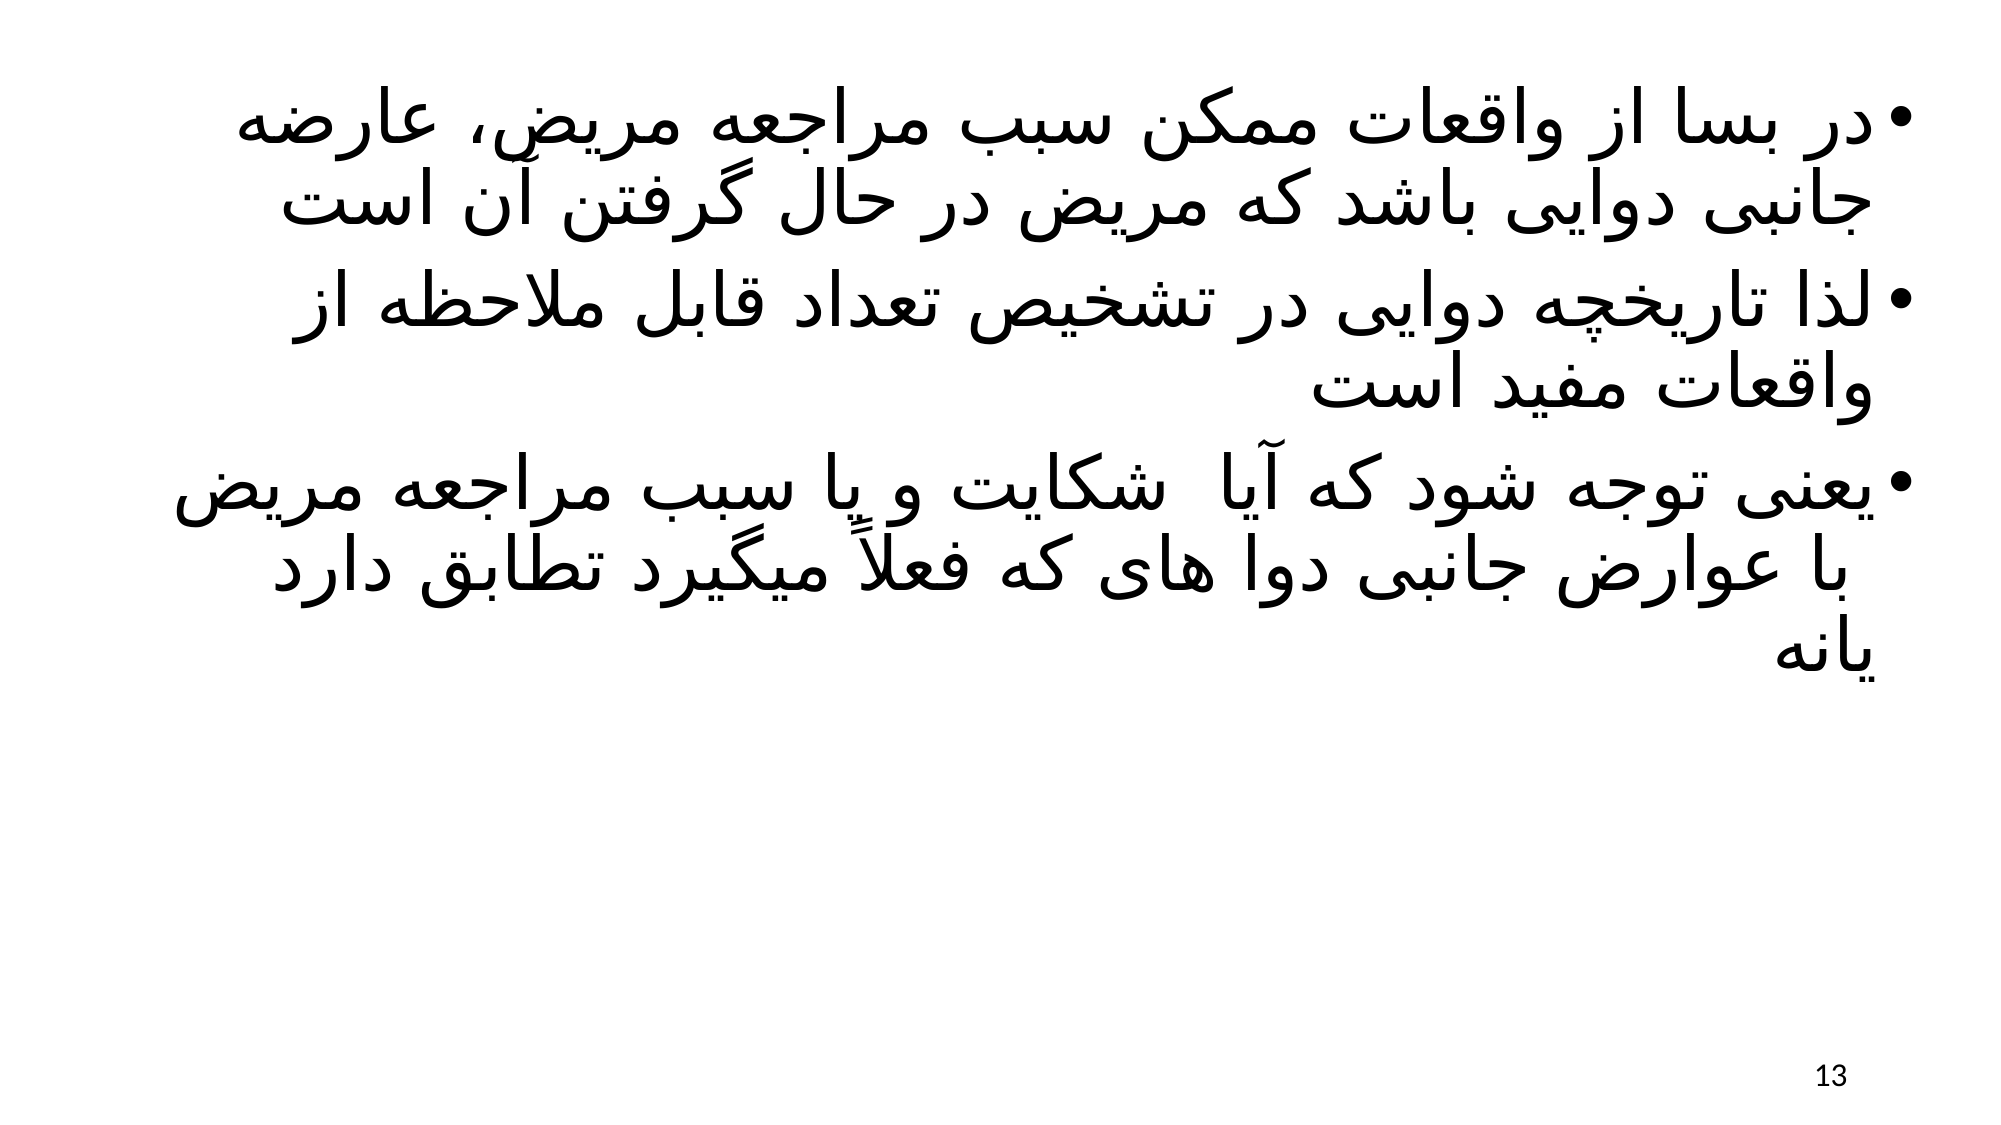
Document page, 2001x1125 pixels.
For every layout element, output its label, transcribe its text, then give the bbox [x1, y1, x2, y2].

list در بسا از واقعات ممکن سبب مراجعه مریض، عارضه جانبی دوایی باشد که مریض در حال گرفتن آن است لذا تاریخچه دوایی در تشخیص تعداد قابل ملاحظه از واقعات مفید است یعنی توجه شود که آیا شکایت و یا سبب مراجعه مریض با عوارض جانبی دوا های که فعلاً میگیرد تطابق دارد یانه [137, 71, 1930, 1014]
slide_number 13 [1412, 1042, 1863, 1103]
